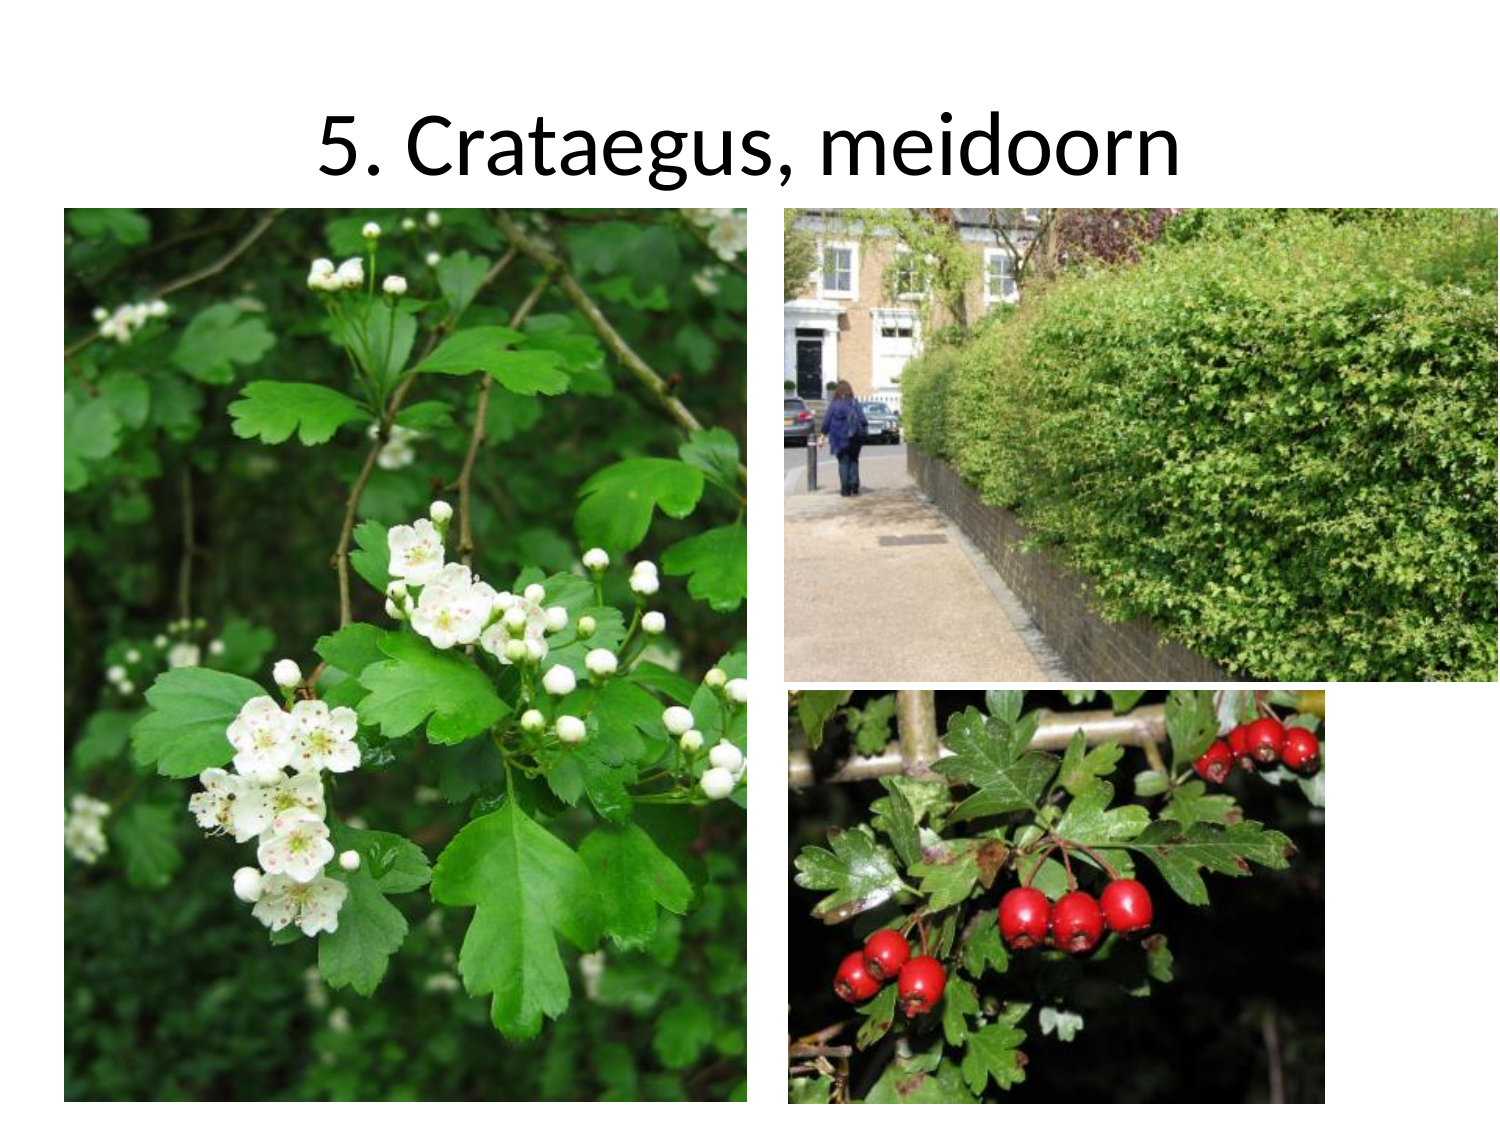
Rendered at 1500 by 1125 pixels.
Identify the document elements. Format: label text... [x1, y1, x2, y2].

title 5. Crataegus, meidoorn [75, 45, 1425, 233]
picture [64, 207, 748, 1102]
picture [787, 690, 1326, 1105]
picture [784, 207, 1499, 682]
